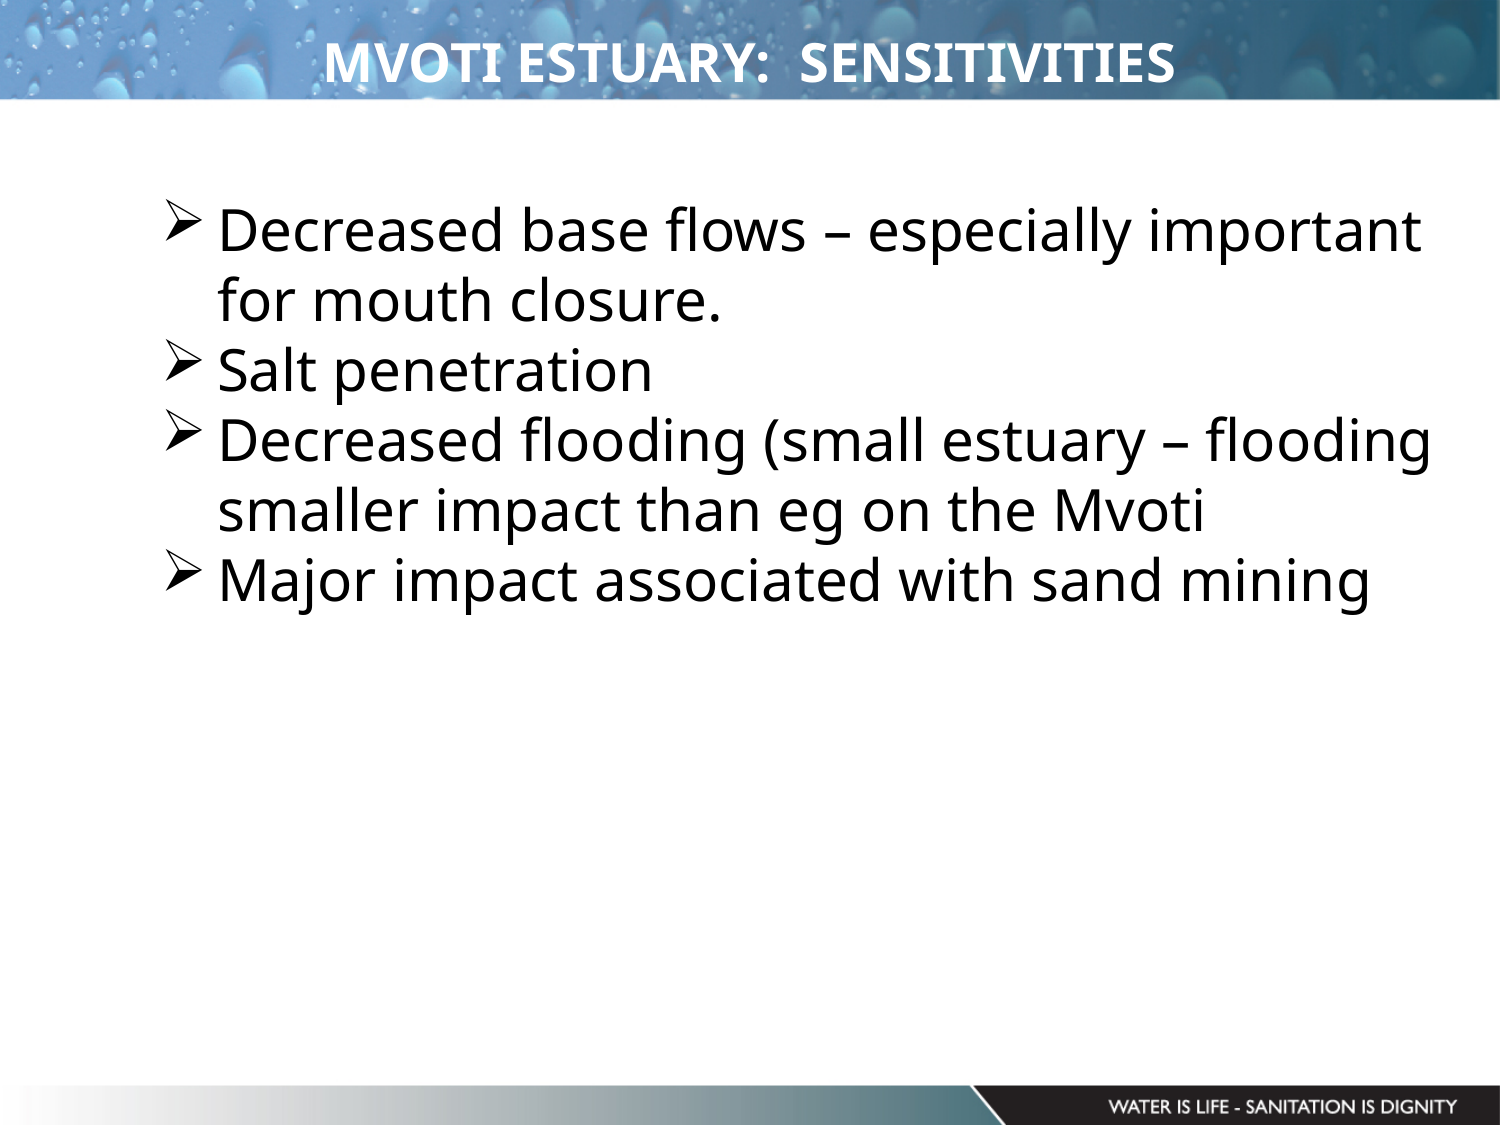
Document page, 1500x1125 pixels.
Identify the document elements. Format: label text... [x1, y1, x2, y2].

text_box MVOTI ESTUARY: SENSITIVITIES [46, 0, 1454, 122]
text_box Decreased base flows – especially important for mouth closure. Salt penetration Decreased flooding (small estuary – flooding smaller impact than eg on the Mvoti Major impact associated with sand mining [146, 185, 1487, 621]
picture [0, 0, 1500, 1125]
